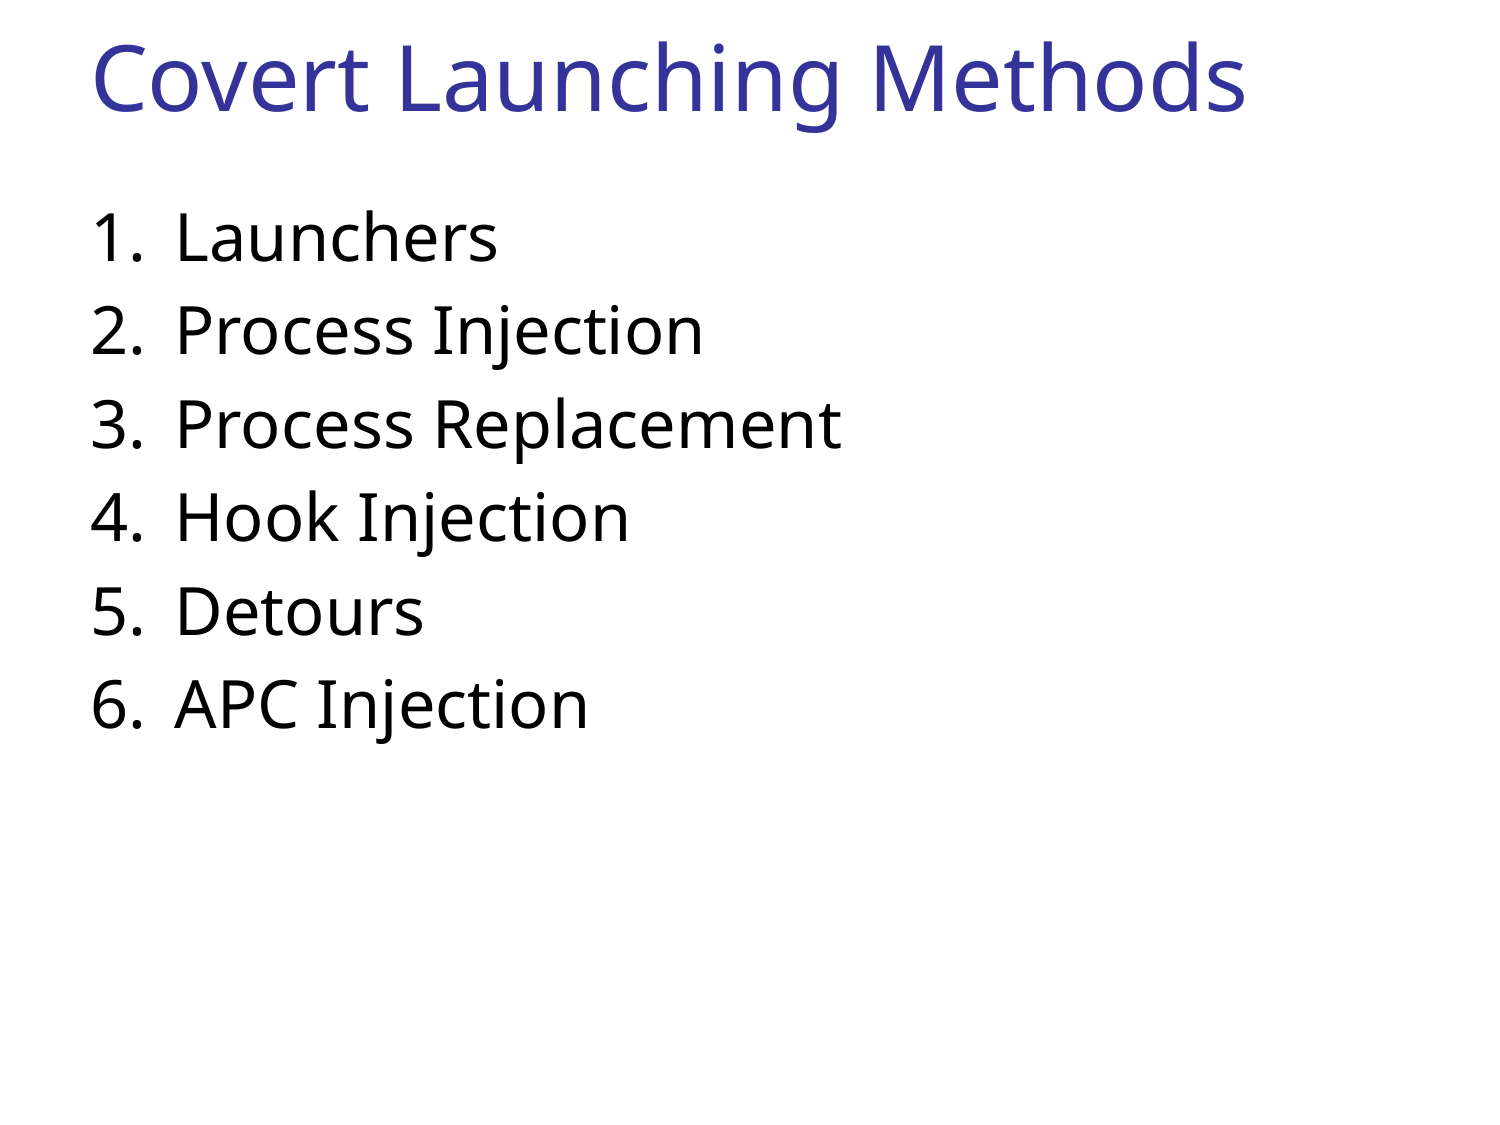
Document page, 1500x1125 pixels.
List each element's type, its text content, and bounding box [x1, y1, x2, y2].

list Launchers Process Injection Process Replacement Hook Injection Detours APC Injection [75, 187, 1450, 1006]
title Covert Launching Methods [75, 35, 1455, 138]
